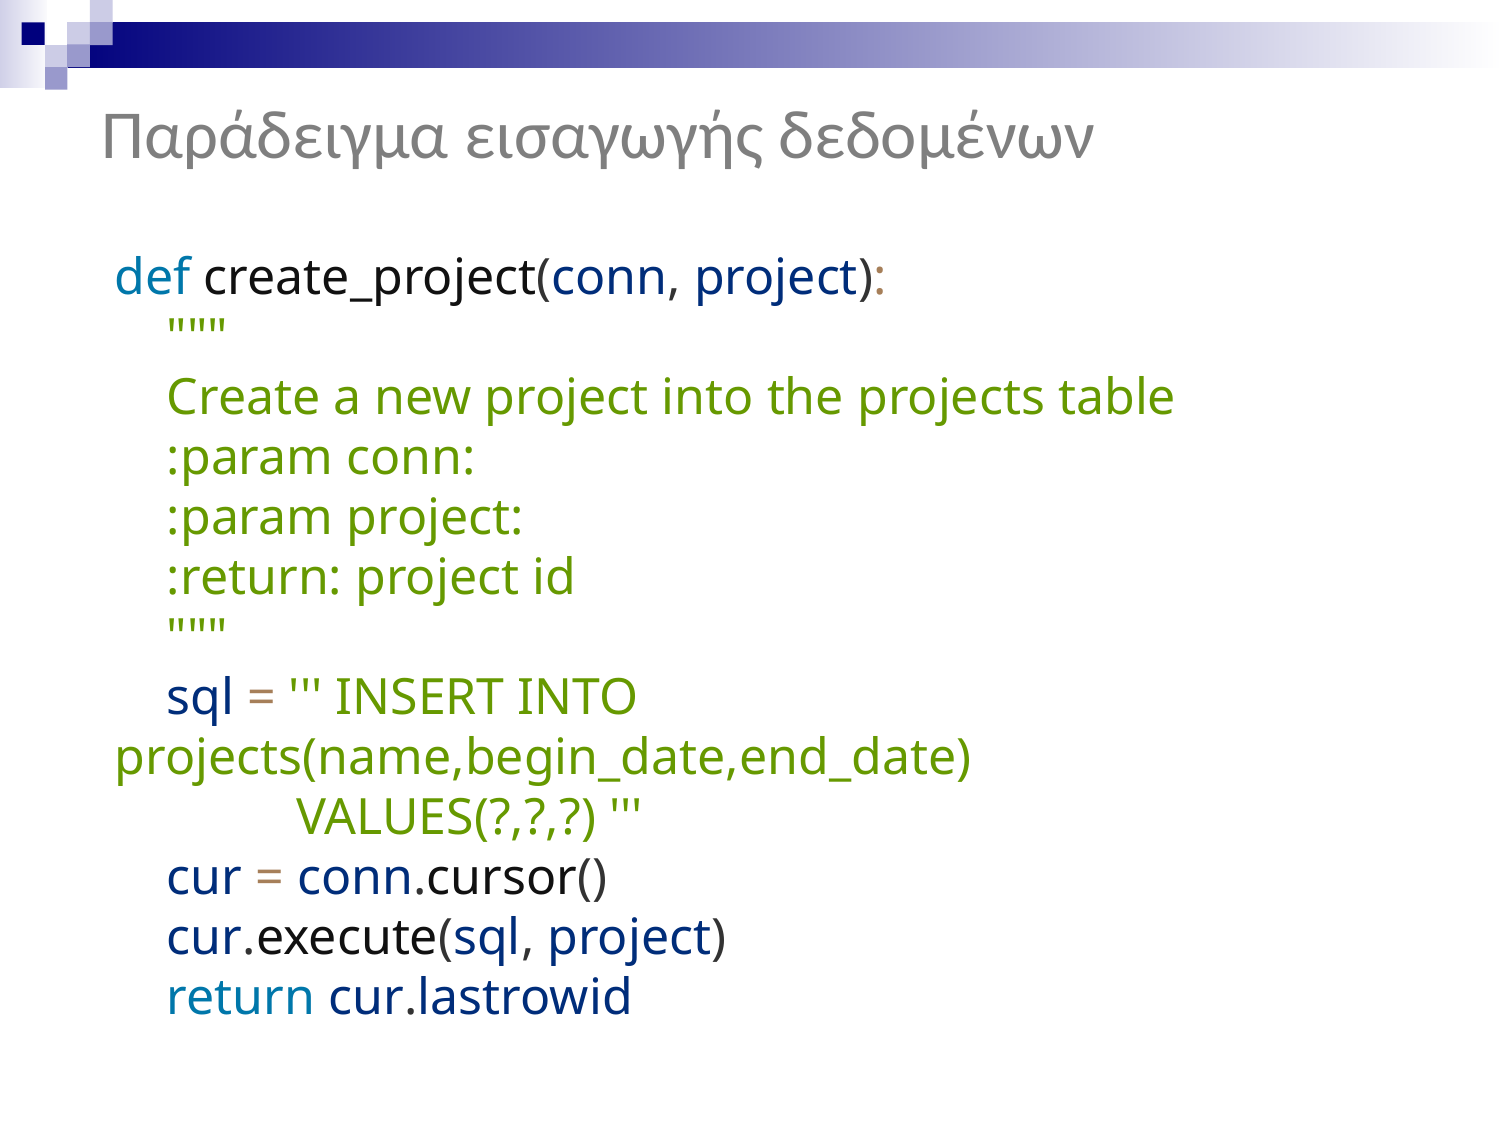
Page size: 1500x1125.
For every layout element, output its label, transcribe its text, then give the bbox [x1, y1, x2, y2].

text_box Παράδειγμα εισαγωγής δεδομένων [99, 87, 1461, 173]
text_box def create_project(conn, project): """ Create a new project into the projects table :param conn: :param project: :return: project id """ sql = ''' INSERT INTO projects(name,begin_date,end_date) VALUES(?,?,?) ''' cur = conn.cursor() cur.execute(sql, project) return cur.lastrowid [99, 237, 1400, 1033]
